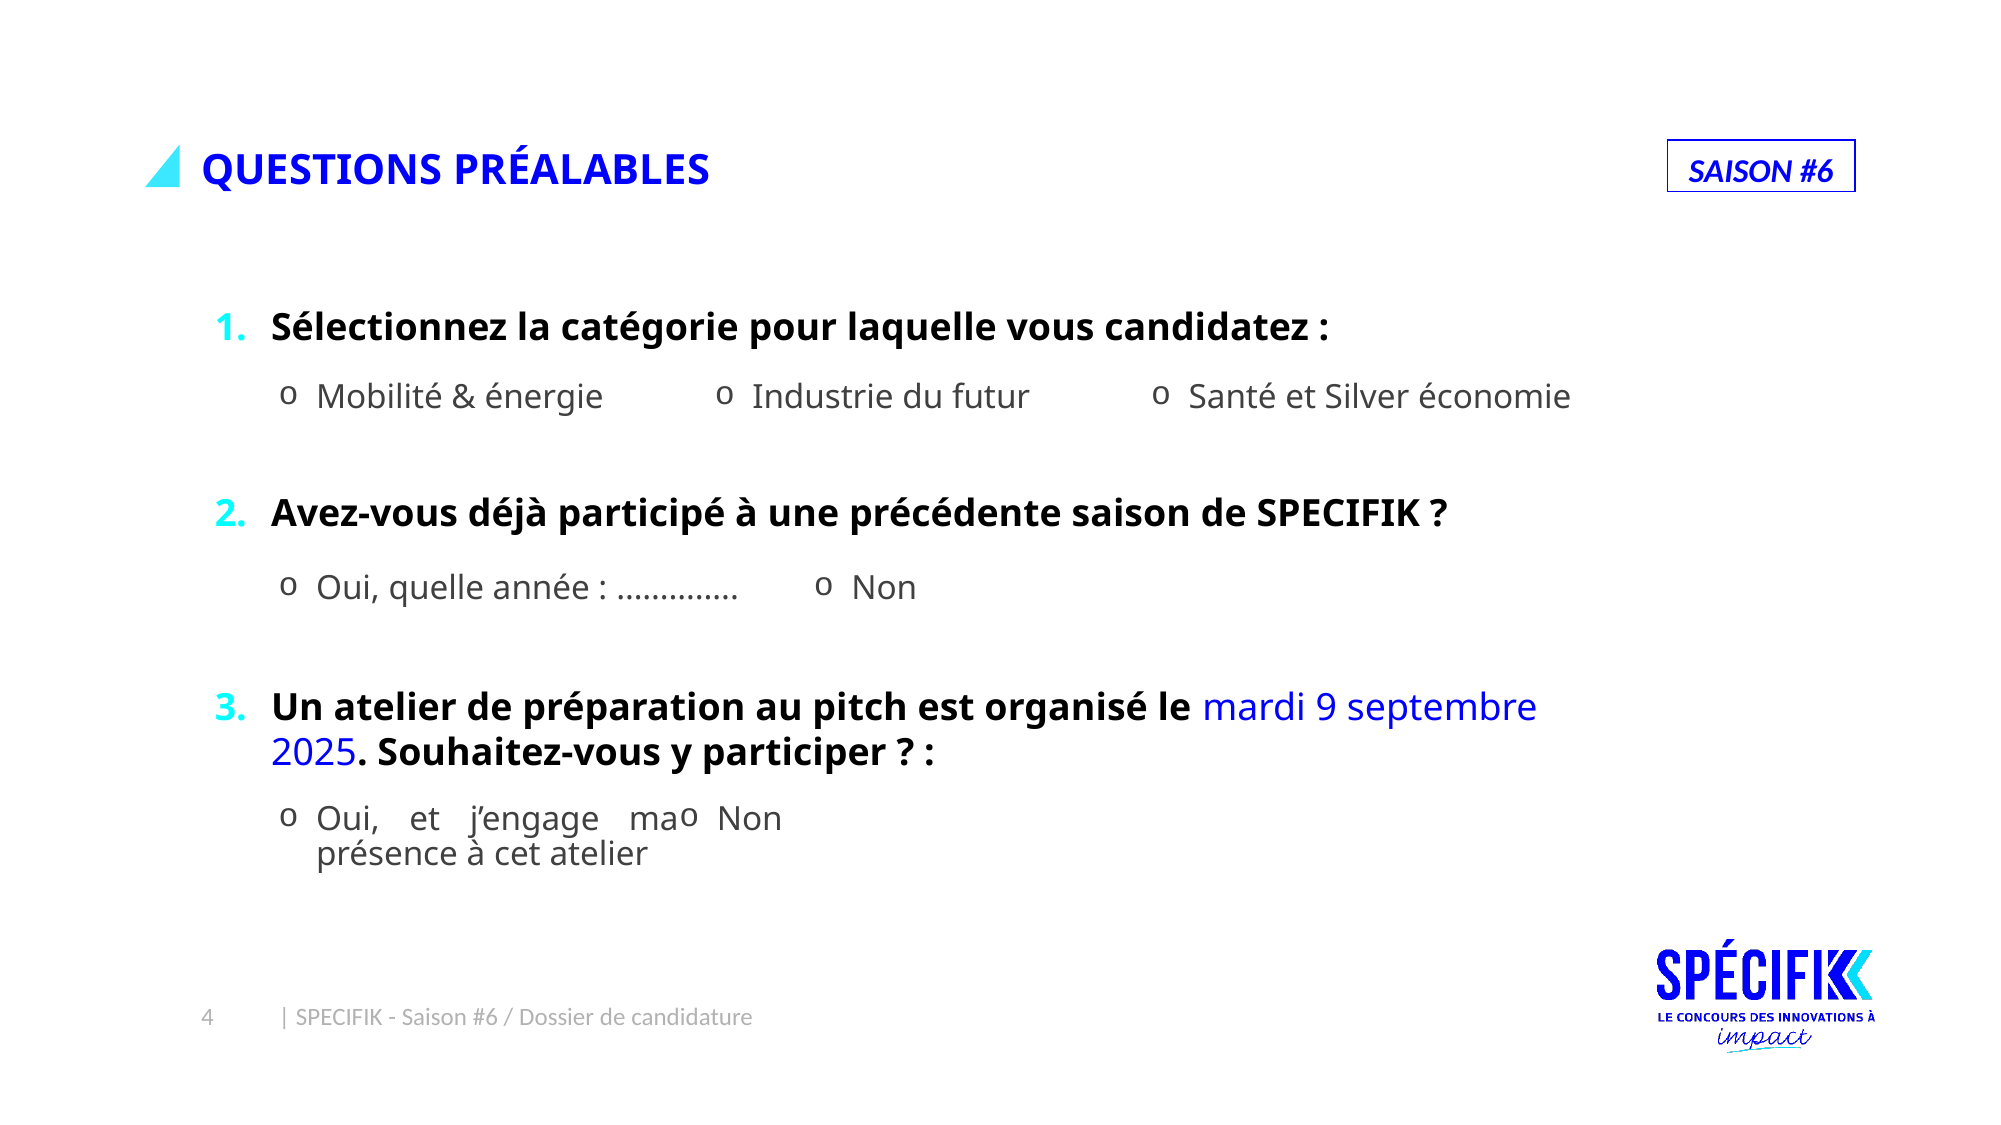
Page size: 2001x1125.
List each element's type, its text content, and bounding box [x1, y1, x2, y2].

subtitle Sélectionnez la catégorie pour laquelle vous candidatez : [199, 543, 1603, 675]
picture [1655, 939, 1875, 1053]
text_box Oui, quelle année : ………….. Non [263, 563, 1900, 660]
text_box Un atelier de préparation au pitch est organisé le mardi 9 septembre 2025. Souhaitez-vous y participer ? : [199, 675, 1603, 781]
slide_number 4 [186, 985, 264, 1046]
subtitle Sélectionnez la catégorie pour laquelle vous candidatez : [199, 295, 1603, 487]
text_box Oui, et j’engage ma présence à cet atelier Non [263, 793, 1496, 890]
footer | SPECIFIK - Saison #6 / Dossier de candidature [264, 985, 847, 1046]
title QUESTIONS PRÉALABLES [186, 69, 1686, 273]
text_box Mobilité & énergie Industrie du futur Santé et Silver économie [263, 372, 1602, 468]
text_box Avez-vous déjà participé à une précédente saison de SPECIFIK ? [199, 487, 1603, 543]
subtitle Sélectionnez la catégorie pour laquelle vous candidatez : [199, 781, 1603, 964]
